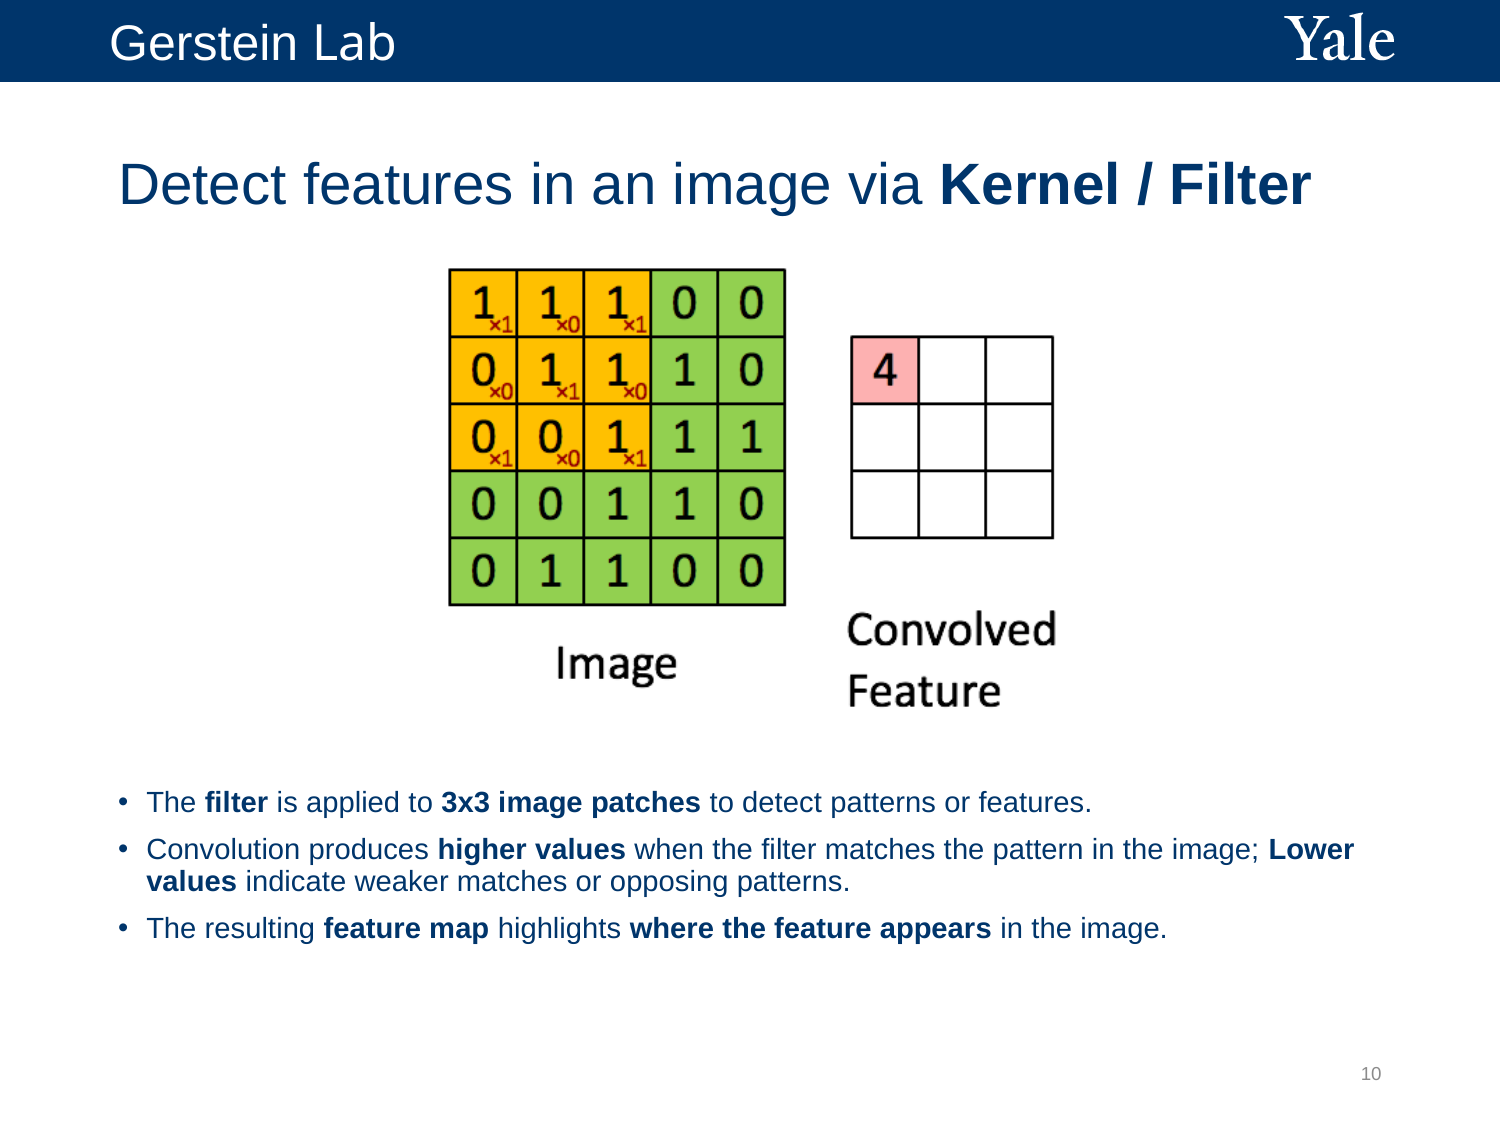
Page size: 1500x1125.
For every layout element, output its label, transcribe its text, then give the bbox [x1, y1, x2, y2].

title Detect features in an image via Kernel / Filter [103, 103, 1397, 269]
text_box The filter is applied to 3x3 image patches to detect patterns or features. Convolution produces higher values when the filter matches the pattern in the image; Lower values indicate weaker matches or opposing patterns. The resulting feature map highlights where the feature appears in the image. [103, 779, 1397, 1014]
slide_number 10 [1059, 1042, 1397, 1103]
picture [383, 203, 1117, 739]
picture [1284, 0, 1397, 93]
